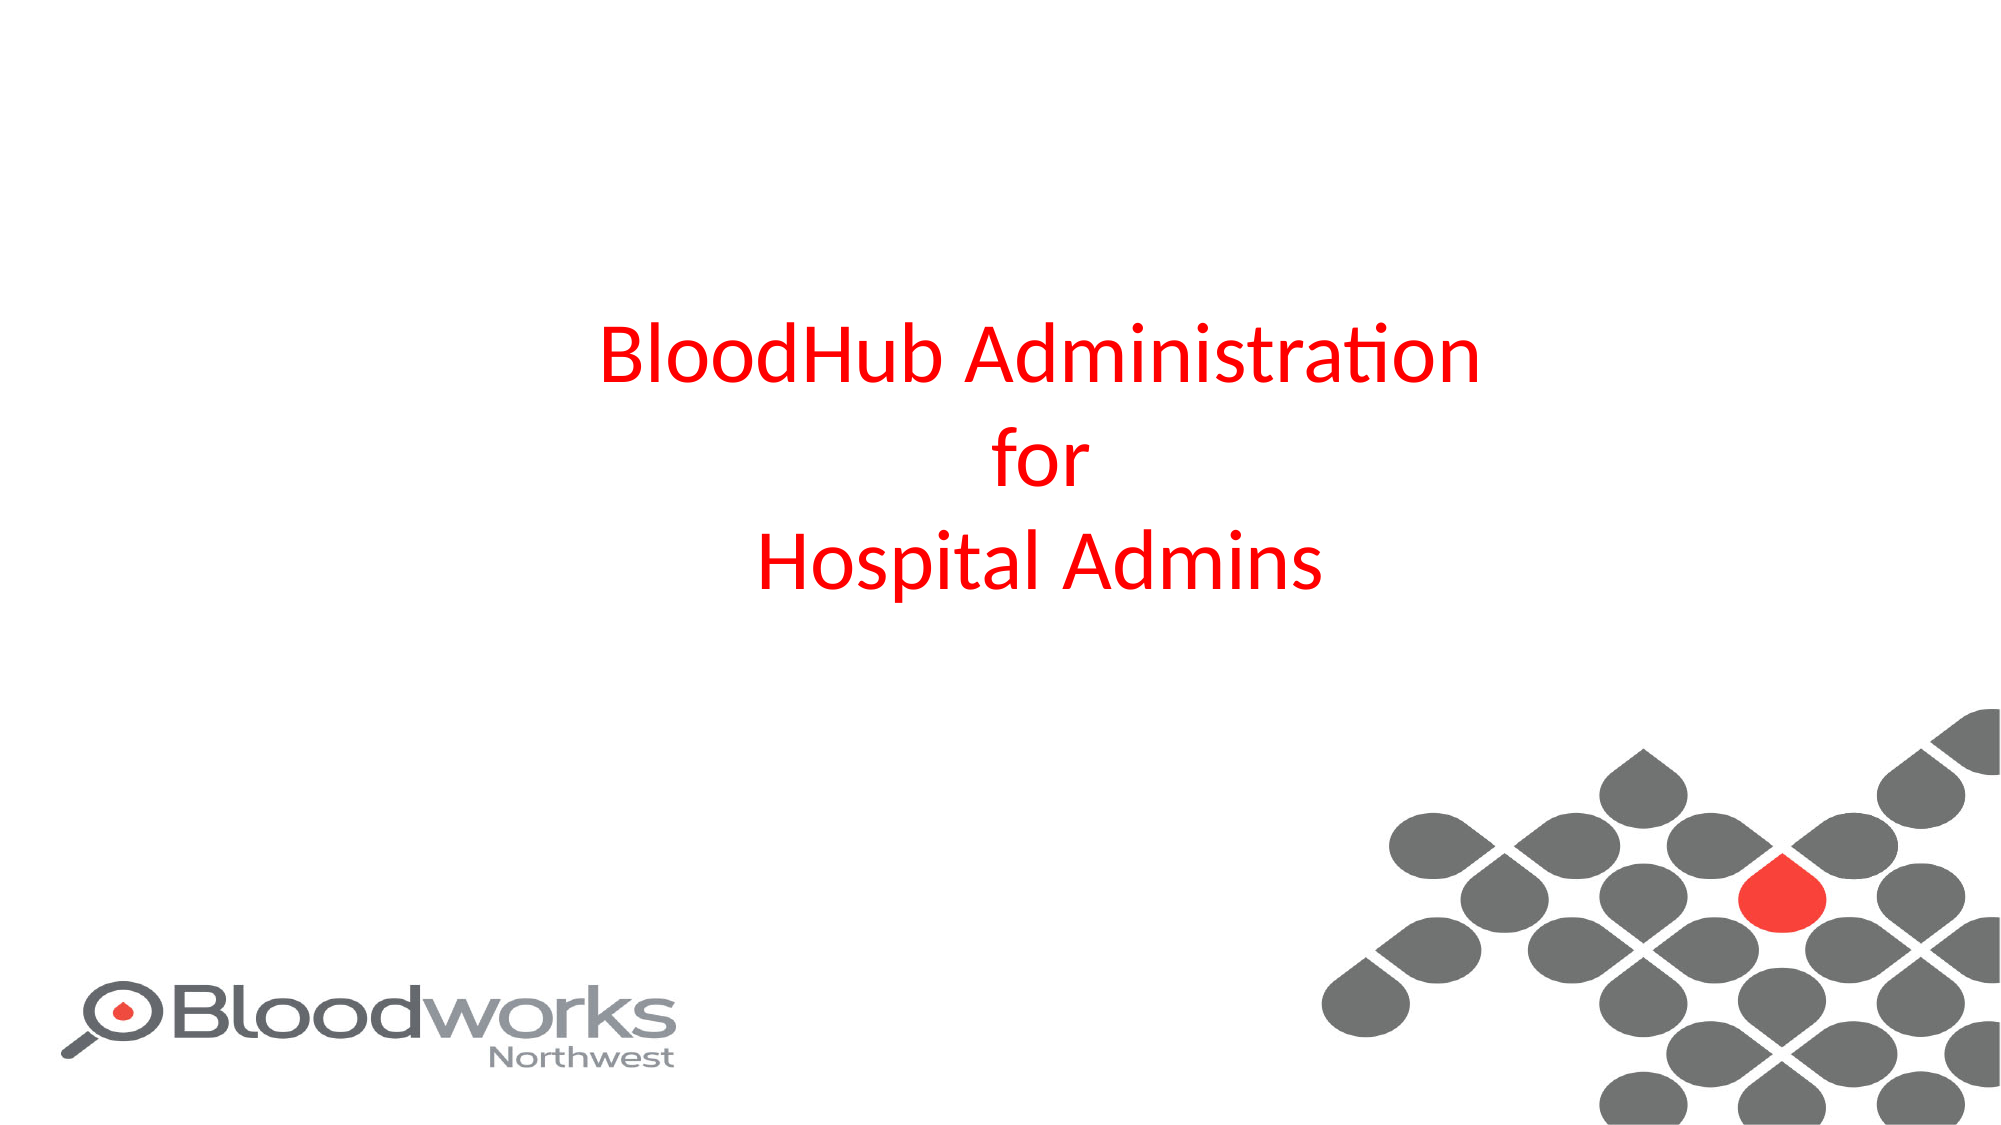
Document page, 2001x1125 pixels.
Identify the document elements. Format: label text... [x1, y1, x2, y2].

title BloodHub Administration for Hospital Admins [489, 287, 1593, 617]
picture [0, 0, 2001, 1125]
